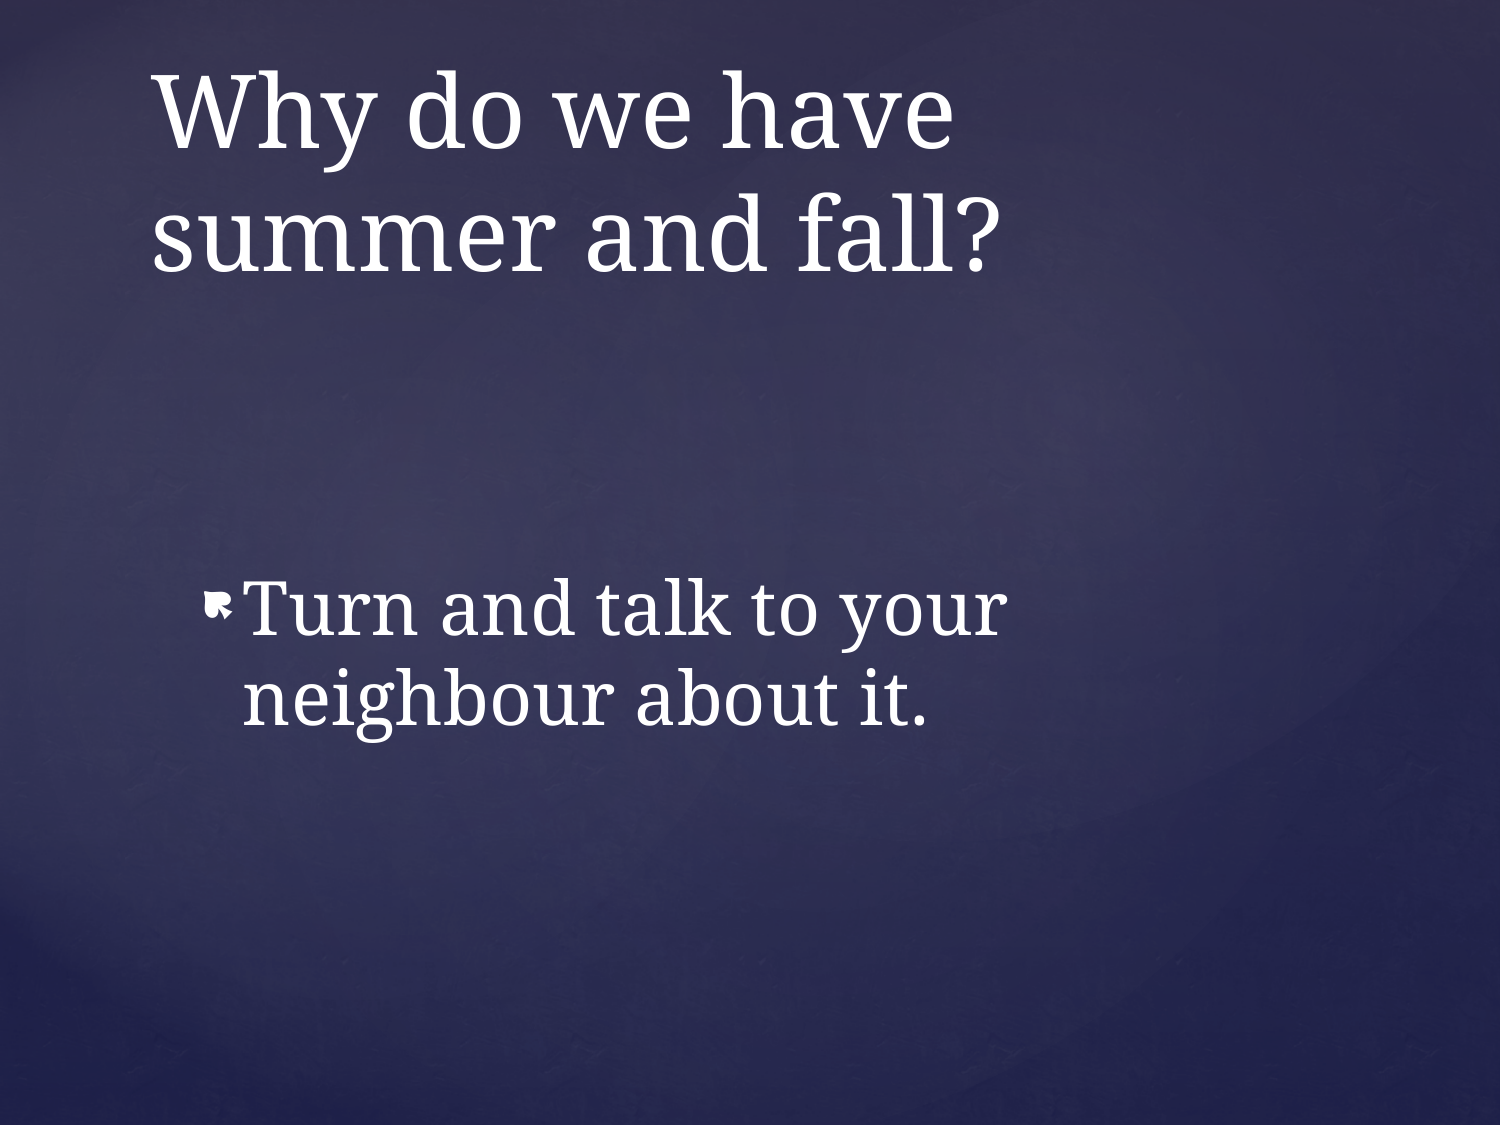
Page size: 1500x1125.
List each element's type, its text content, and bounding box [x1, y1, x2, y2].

title Why do we have summer and fall? [135, 149, 1374, 299]
list Turn and talk to your neighbour about it. [183, 349, 1183, 950]
